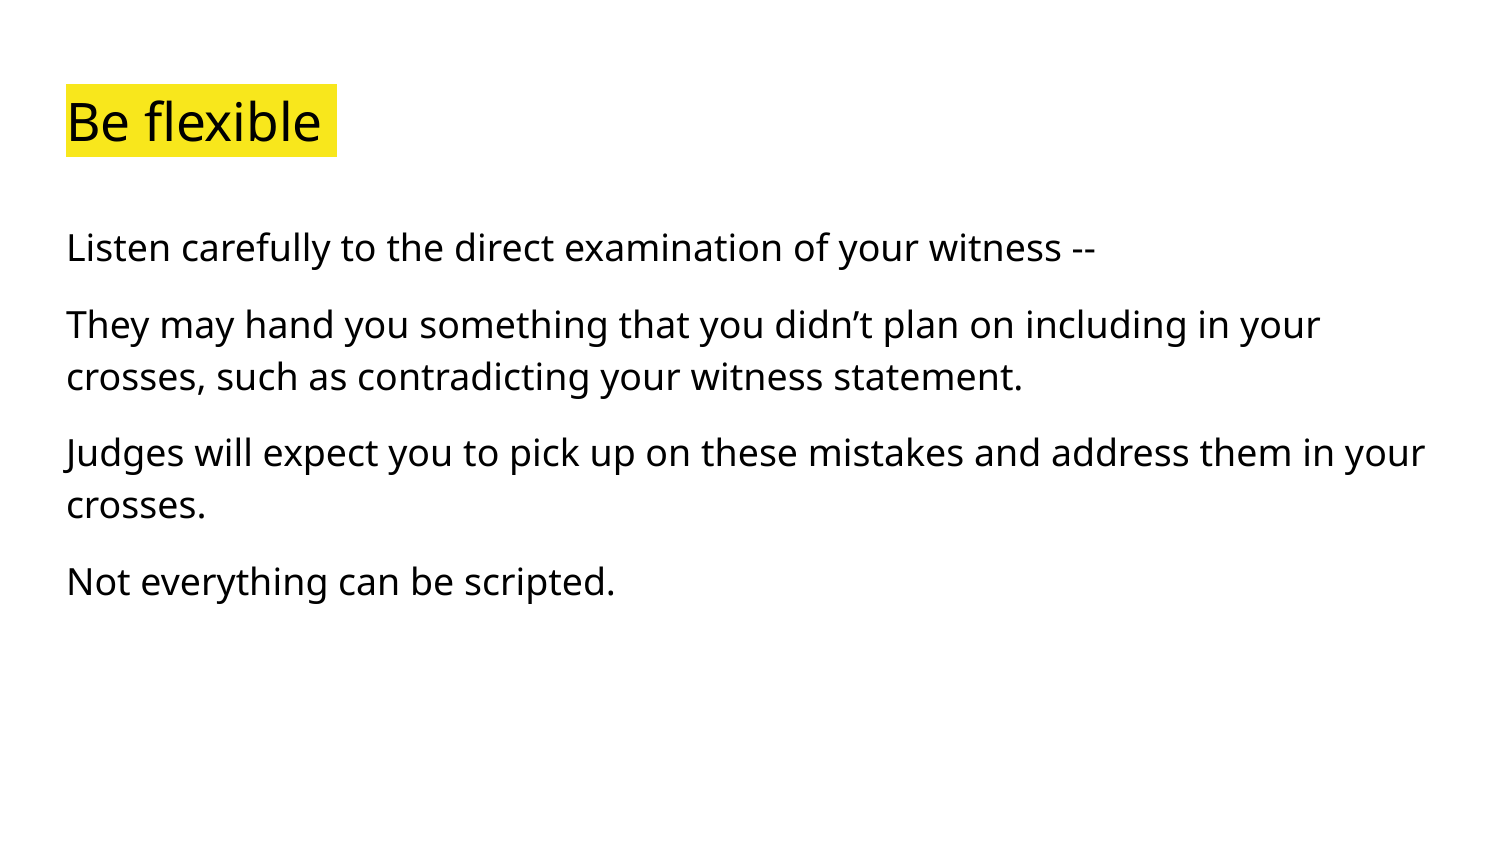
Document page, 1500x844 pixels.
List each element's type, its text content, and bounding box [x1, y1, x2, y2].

title Be flexible [51, 72, 1449, 167]
list Listen carefully to the direct examination of your witness -- They may hand you something that you didn’t plan on including in your crosses, such as contradicting your witness statement. Judges will expect you to pick up on these mistakes and address them in your crosses. Not everything can be scripted. [51, 202, 1449, 750]
